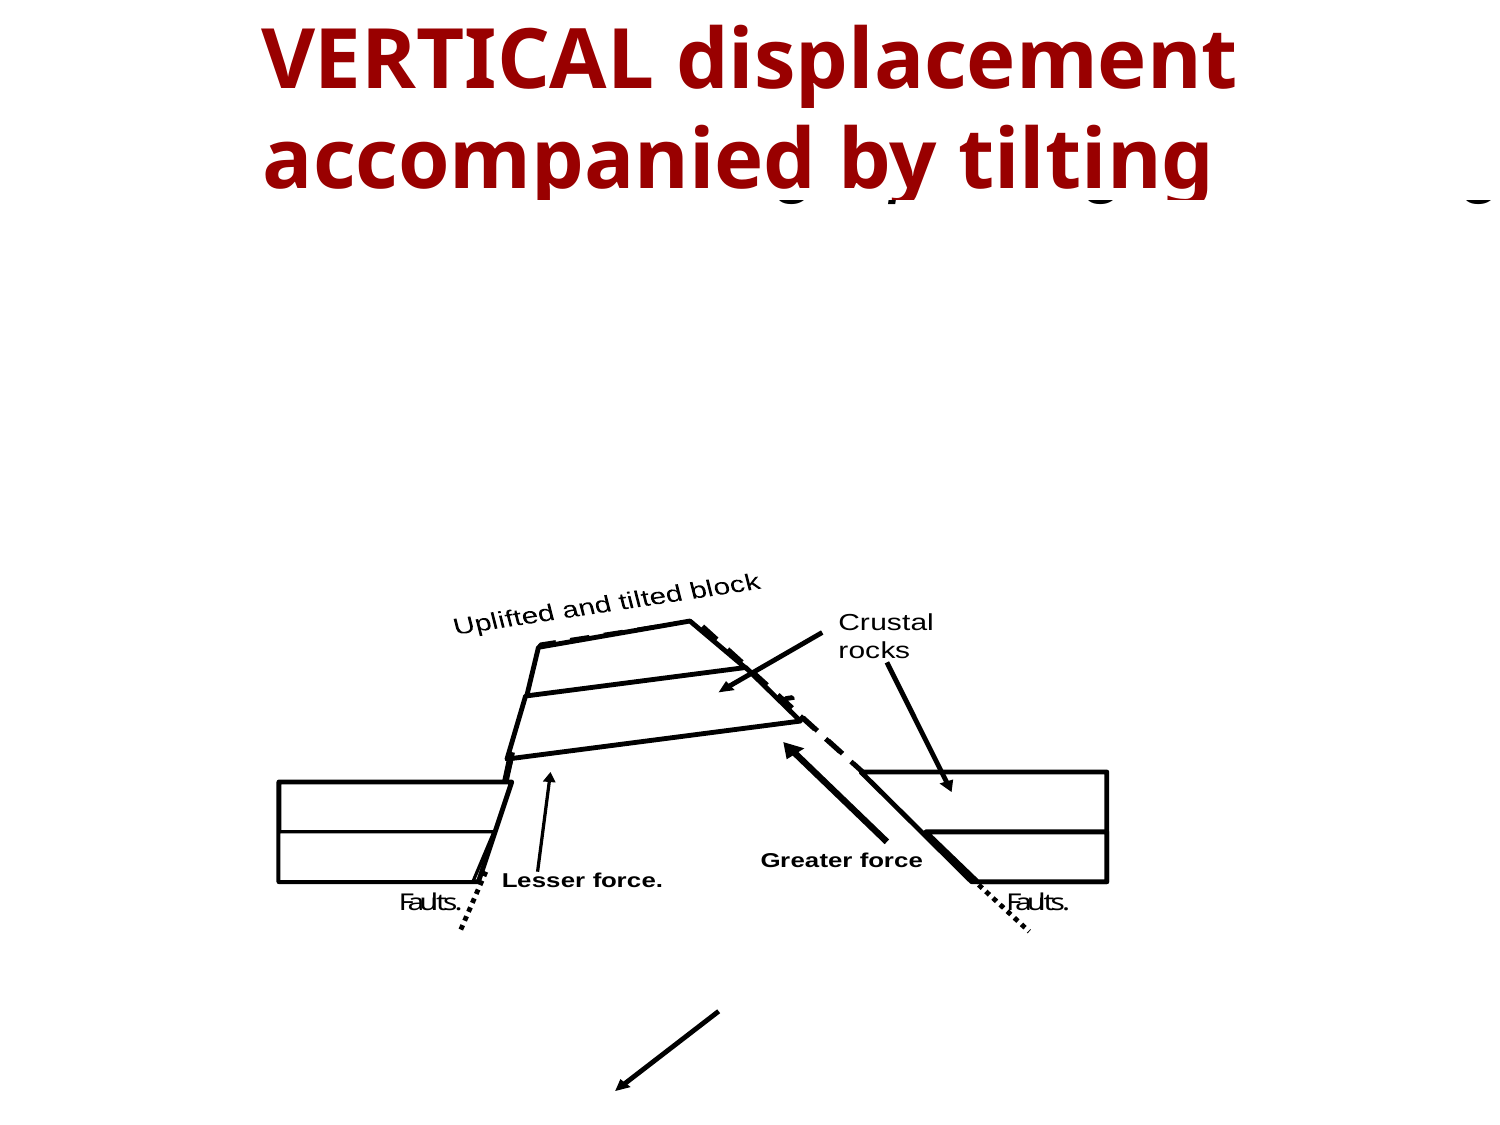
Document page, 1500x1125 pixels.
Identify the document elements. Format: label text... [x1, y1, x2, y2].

title VERTICAL displacement accompanied by tilting [0, 0, 1500, 199]
picture [0, 199, 1500, 1125]
